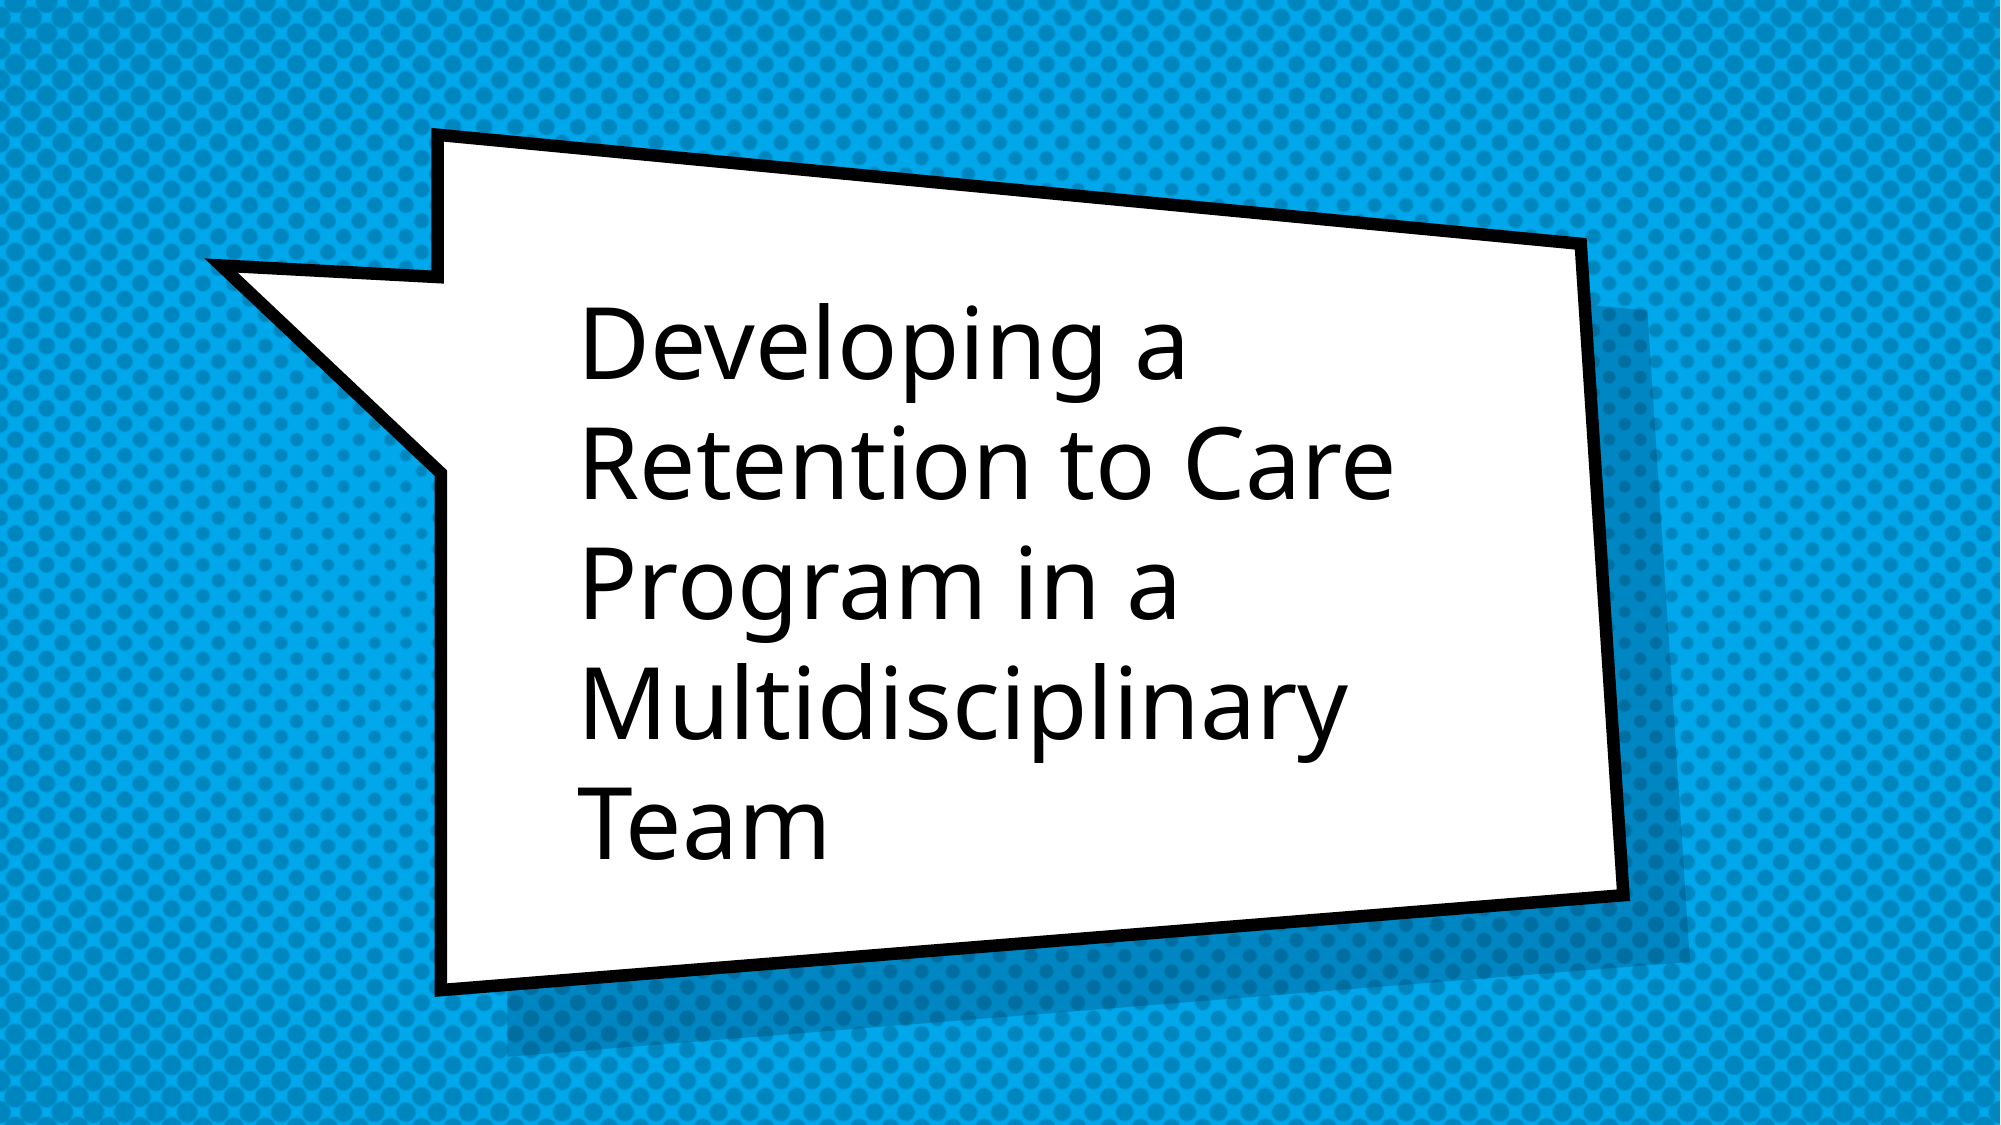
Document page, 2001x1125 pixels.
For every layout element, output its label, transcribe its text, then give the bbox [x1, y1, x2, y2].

title Developing a Retention to Care Program in a Multidisciplinary Team [562, 452, 1497, 707]
